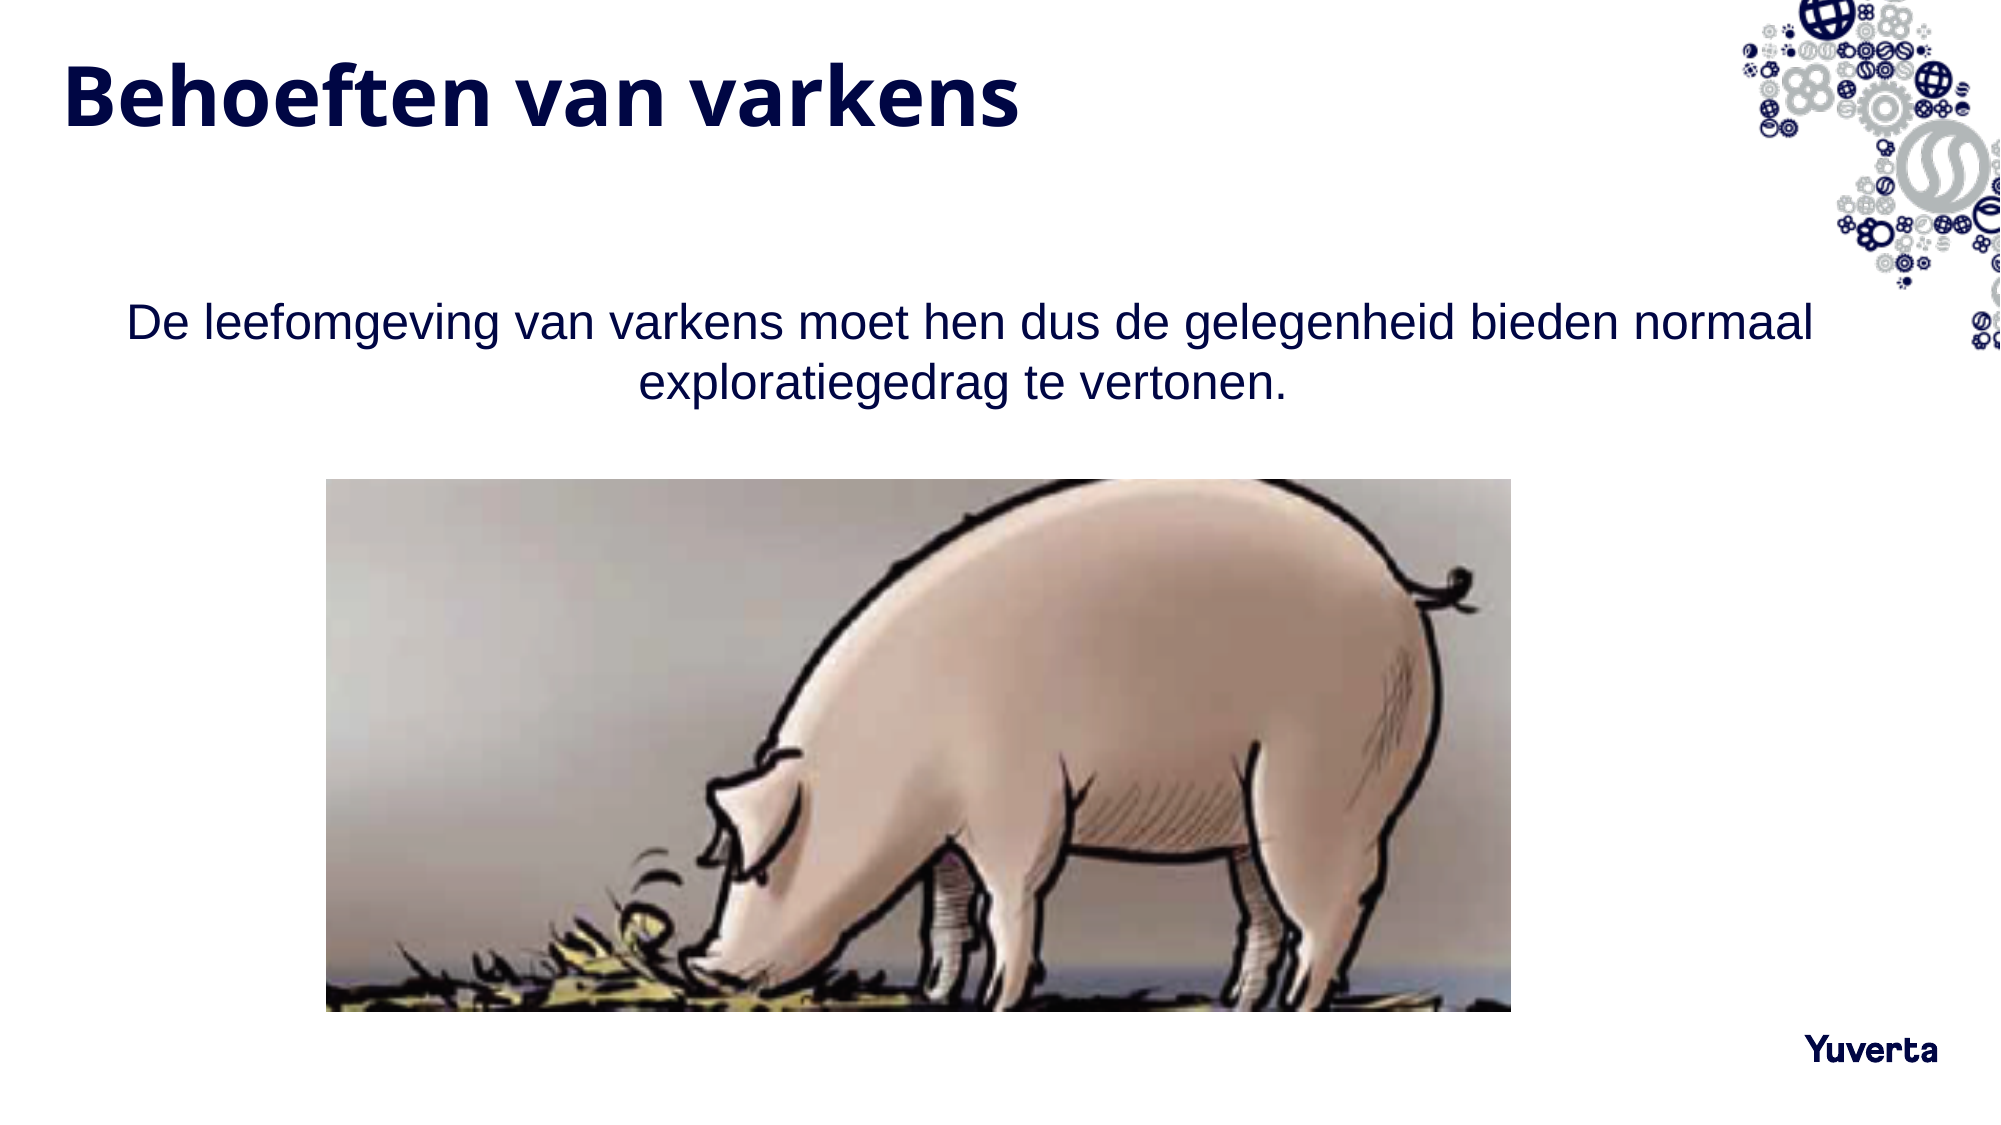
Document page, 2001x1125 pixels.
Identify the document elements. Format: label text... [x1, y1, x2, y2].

title Behoeften van varkens [60, 48, 1720, 200]
list De leefomgeving van varkens moet hen dus de gelegenheid bieden normaal exploratiegedrag te vertonen. [31, 200, 1910, 925]
picture [0, 0, 2000, 1125]
